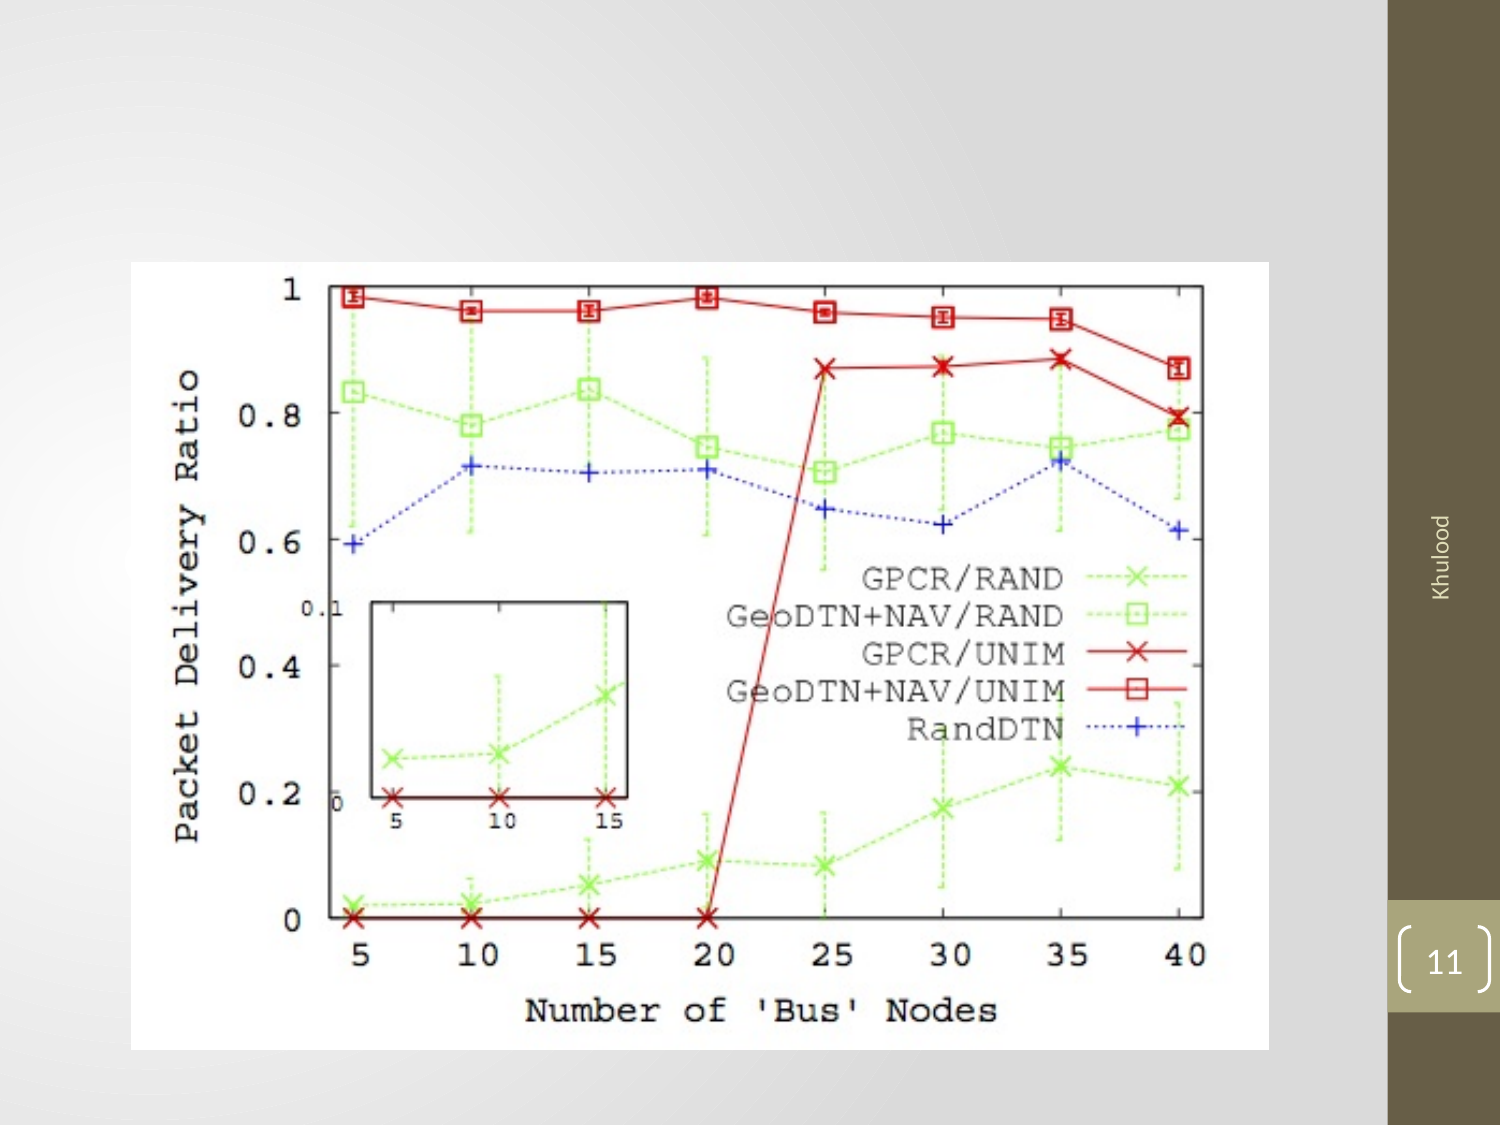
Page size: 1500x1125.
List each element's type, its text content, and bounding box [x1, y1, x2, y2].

slide_number 11 [1397, 925, 1492, 994]
footer Khulood [1408, 500, 1469, 889]
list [74, 261, 1326, 1051]
